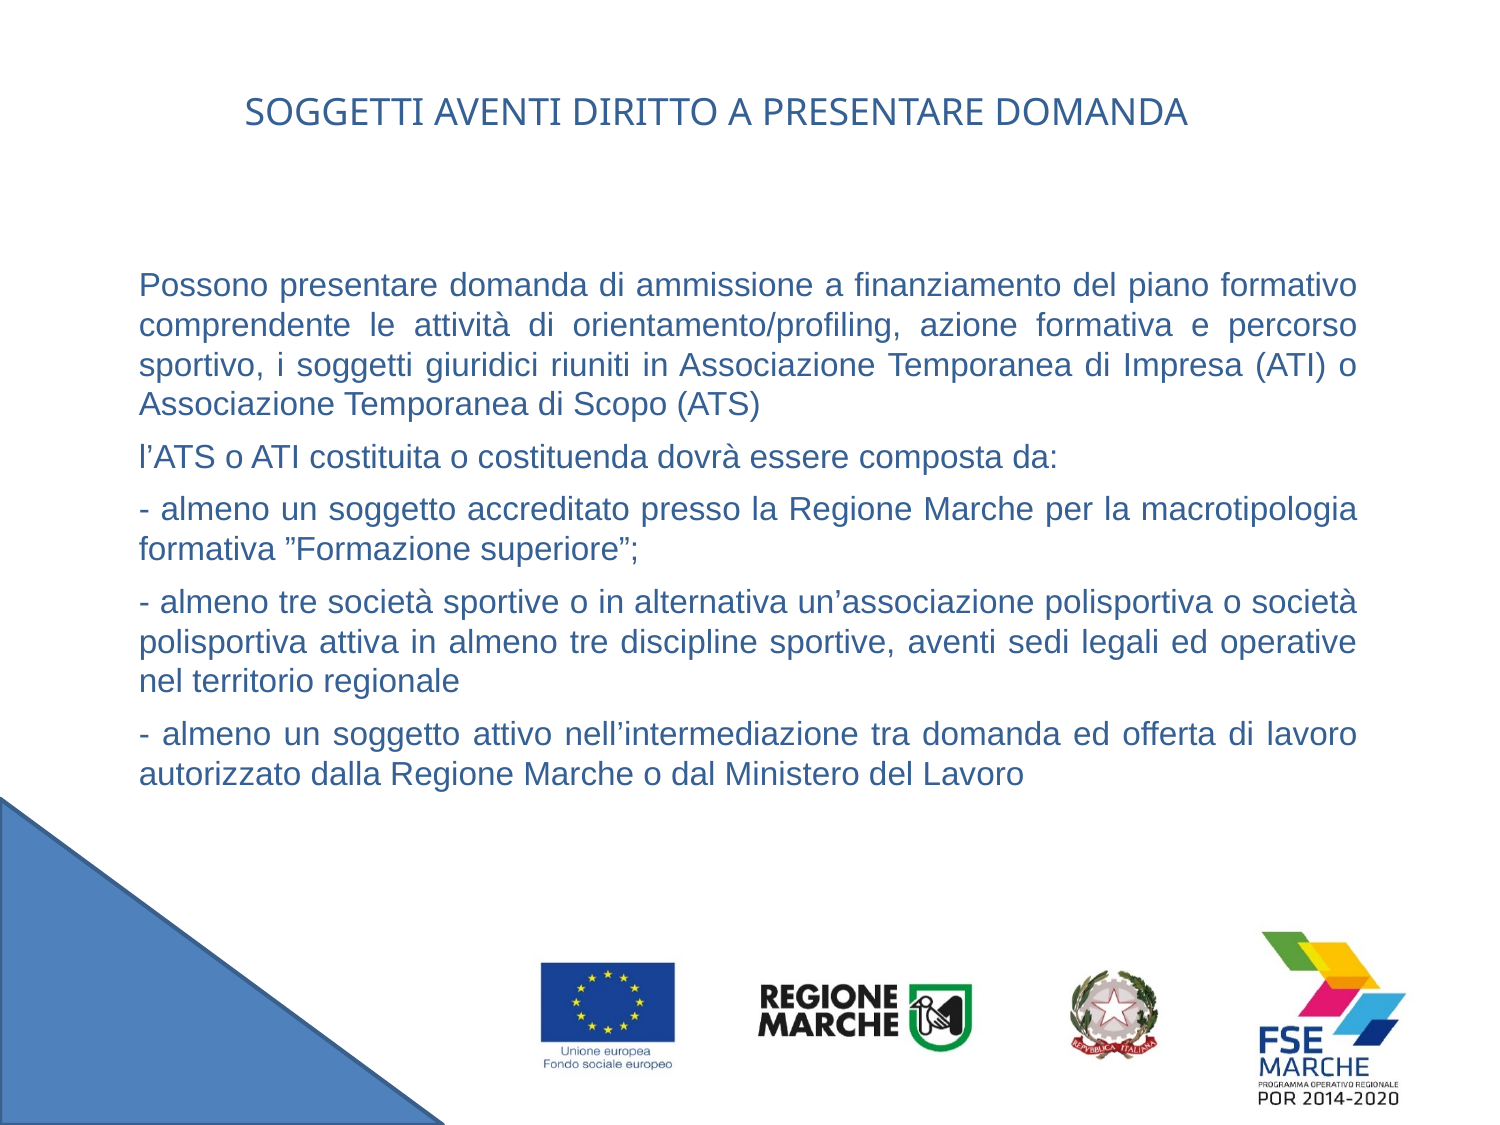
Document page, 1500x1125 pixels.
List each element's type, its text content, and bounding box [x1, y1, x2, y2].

text_box Possono presentare domanda di ammissione a finanziamento del piano formativo comprendente le attività di orientamento/profiling, azione formativa e percorso sportivo, i soggetti giuridici riuniti in Associazione Temporanea di Impresa (ATI) o Associazione Temporanea di Scopo (ATS) l’ATS o ATI costituita o costituenda dovrà essere composta da: - almeno un soggetto accreditato presso la Regione Marche per la macrotipologia formativa ”Formazione superiore”; - almeno tre società sportive o in alternativa un’associazione polisportiva o società polisportiva attiva in almeno tre discipline sportive, aventi sedi legali ed operative nel territorio regionale - almeno un soggetto attivo nell’intermediazione tra domanda ed offerta di lavoro autorizzato dalla Regione Marche o dal Ministero del Lavoro [123, 255, 1375, 800]
text_box [0, 796, 445, 1125]
picture [513, 914, 1422, 1120]
text_box SOGGETTI AVENTI DIRITTO A PRESENTARE DOMANDA [61, 80, 1373, 141]
